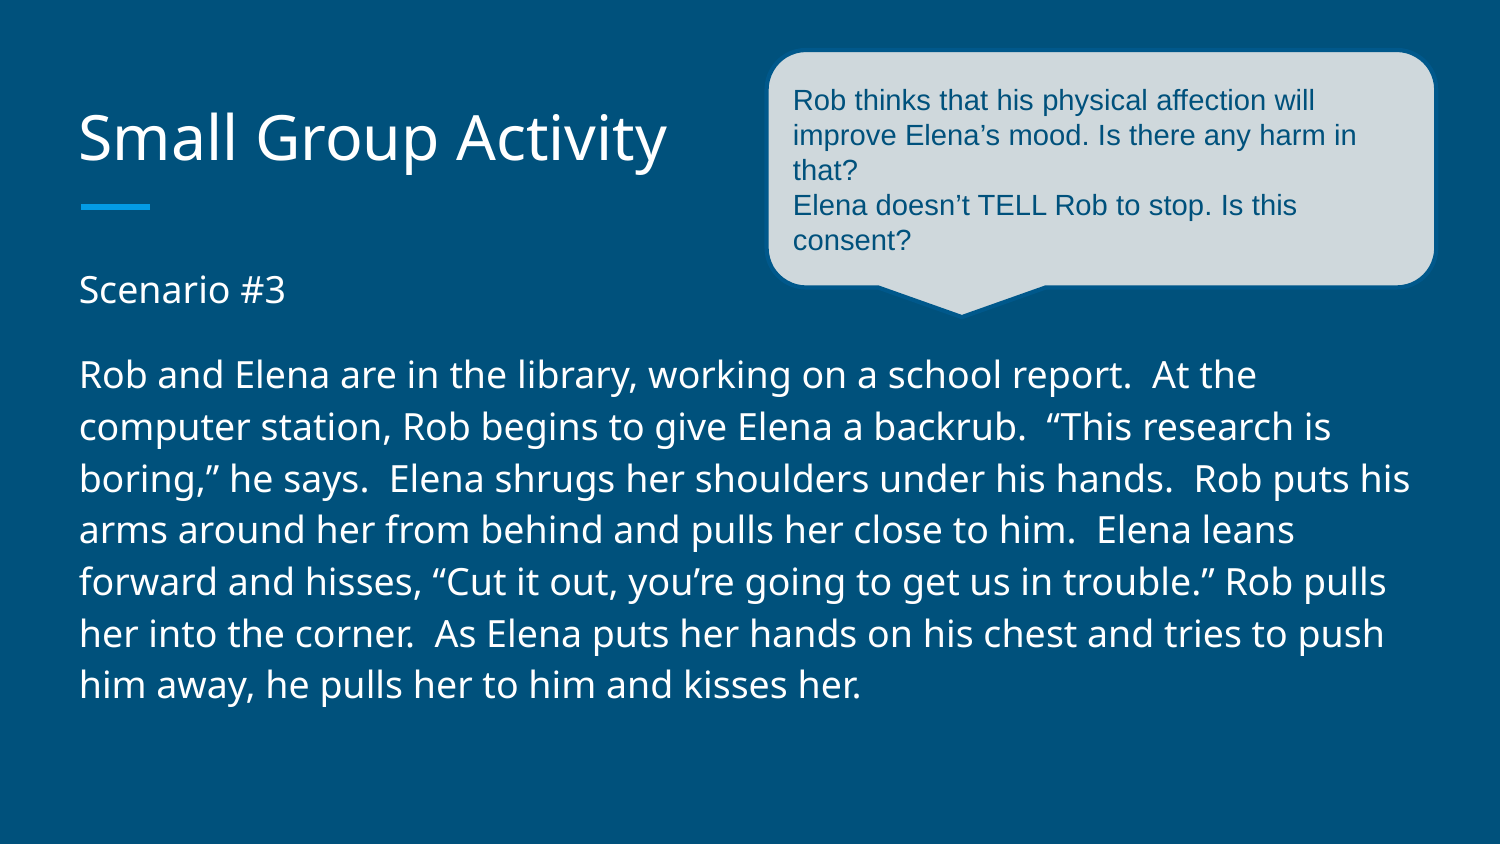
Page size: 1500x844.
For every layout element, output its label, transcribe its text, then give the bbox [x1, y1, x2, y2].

text_box Rob thinks that his physical affection will improve Elena’s mood. Is there any harm in that? Elena doesn’t TELL Rob to stop. Is this consent? [764, 47, 1439, 320]
title Small Group Activity [63, 75, 766, 188]
list Scenario #3 Rob and Elena are in the library, working on a school report. At the computer station, Rob begins to give Elena a backrub. “This research is boring,” he says. Elena shrugs her shoulders under his hands. Rob puts his arms around her from behind and pulls her close to him. Elena leans forward and hisses, “Cut it out, you’re going to get us in trouble.” Rob pulls her into the corner. As Elena puts her hands on his chest and tries to push him away, he pulls her to him and kisses her. [63, 244, 1437, 750]
